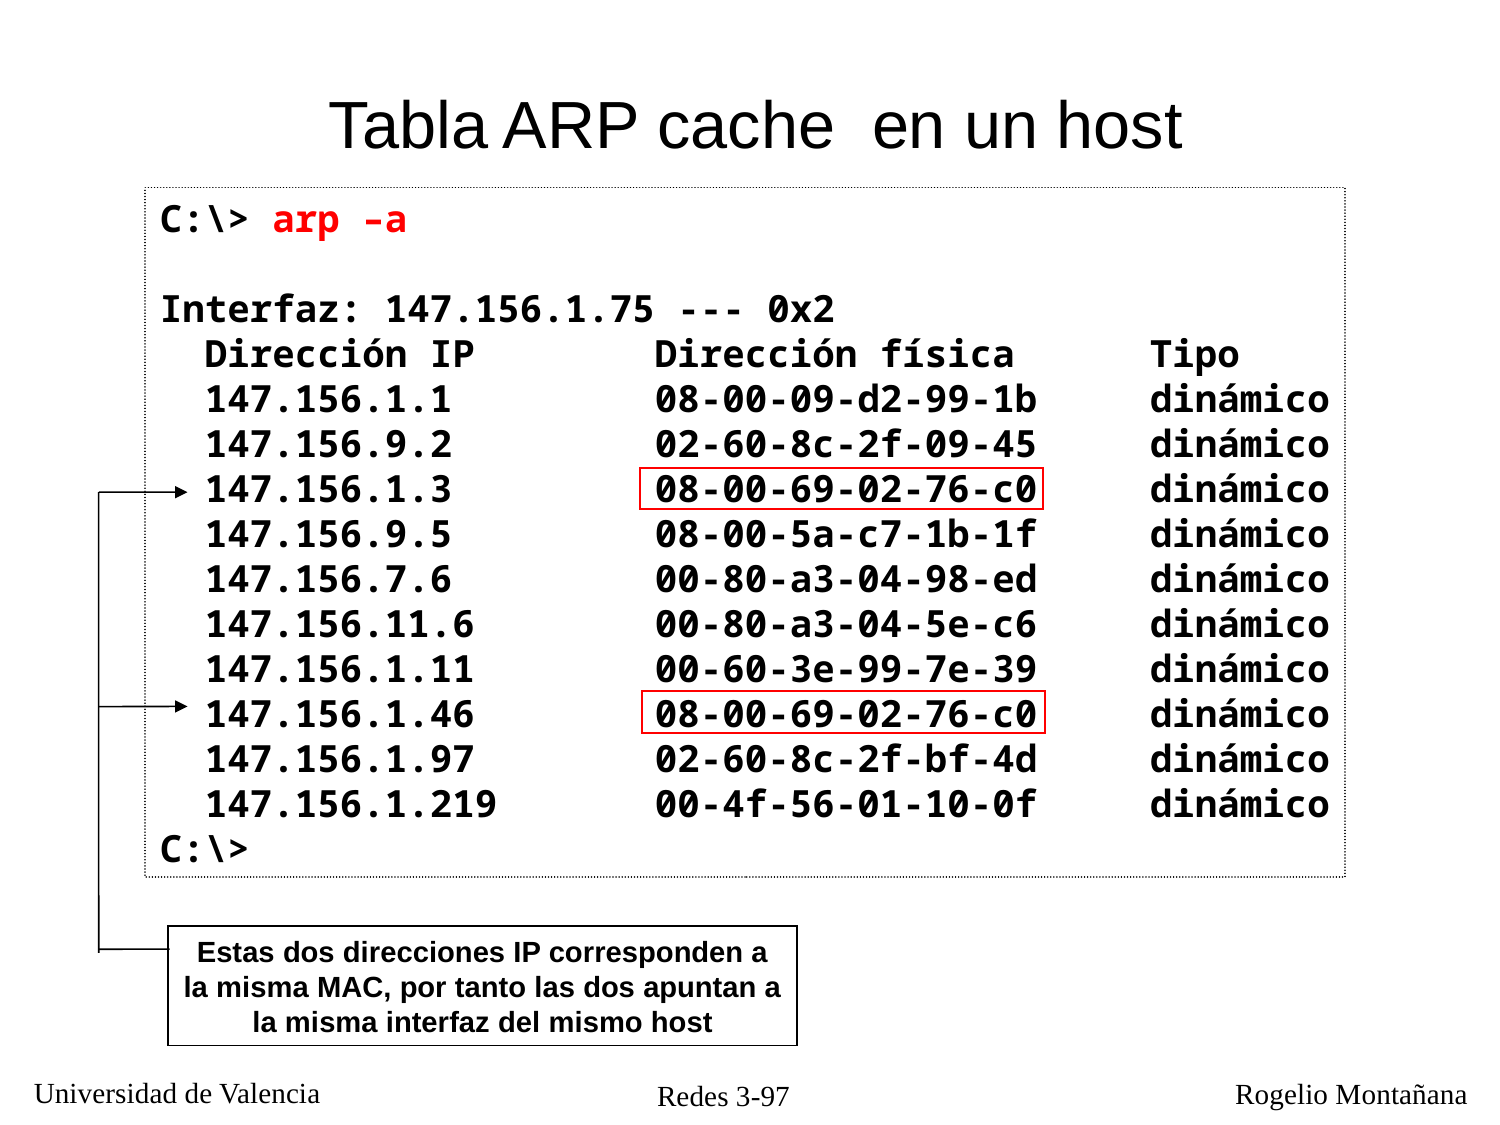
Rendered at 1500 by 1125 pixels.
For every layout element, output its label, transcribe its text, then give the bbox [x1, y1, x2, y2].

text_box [98, 485, 797, 1046]
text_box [641, 691, 1046, 734]
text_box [639, 468, 1043, 509]
text_box C:\> arp –a Interfaz: 147.156.1.75 --- 0x2 Dirección IP Dirección física Tipo 147.156.1.1 08-00-09-d2-99-1b dinámico 147.156.9.2 02-60-8c-2f-09-45 dinámico 147.156.1.3 08-00-69-02-76-c0 dinámico 147.156.9.5 08-00-5a-c7-1b-1f dinámico 147.156.7.6 00-80-a3-04-98-ed dinámico 147.156.11.6 00-80-a3-04-5e-c6 dinámico 147.156.1.11 00-60-3e-99-7e-39 dinámico 147.156.1.46 08-00-69-02-76-c0 dinámico 147.156.1.97 02-60-8c-2f-bf-4d dinámico 147.156.1.219 00-4f-56-01-10-0f dinámico C:\> [145, 187, 1345, 878]
text_box Tabla ARP cache en un host [192, 74, 1339, 170]
